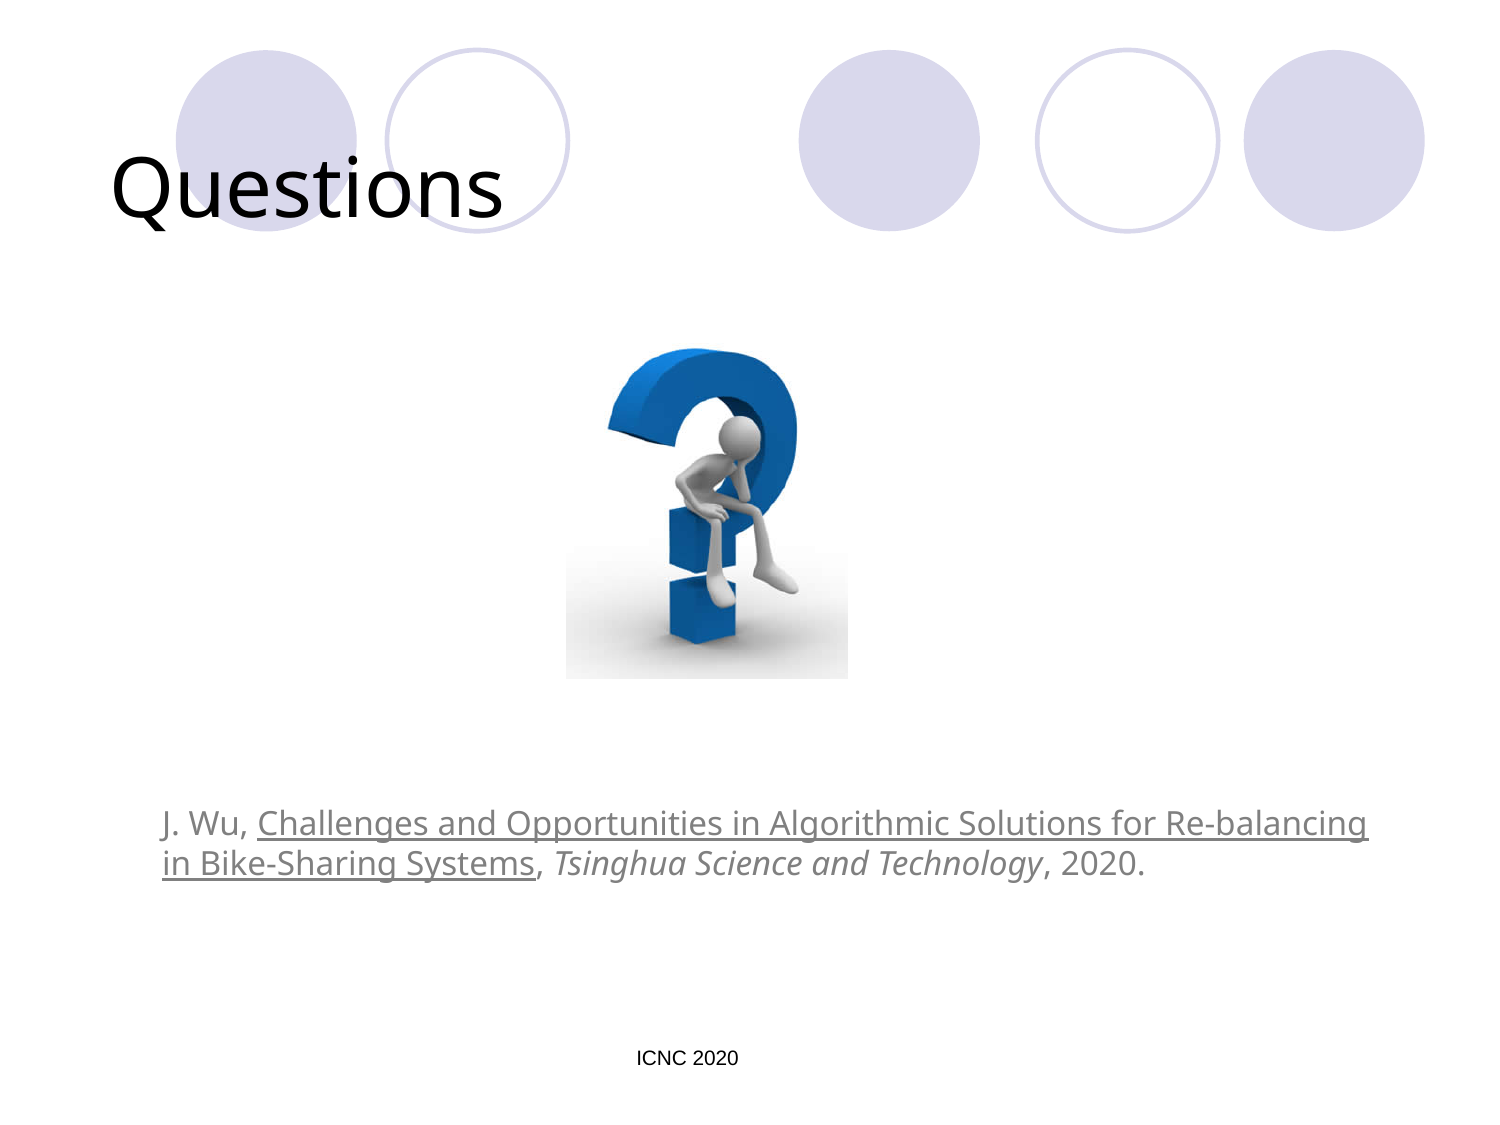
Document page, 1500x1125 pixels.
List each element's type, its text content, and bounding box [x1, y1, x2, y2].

title Questions [94, 90, 1445, 278]
list [75, 262, 1375, 1006]
text_box J. Wu, Challenges and Opportunities in Algorithmic Solutions for Re-balancing in Bike-Sharing Systems, Tsinghua Science and Technology, 2020. [147, 804, 910, 880]
footer ICNC 2020 [450, 1029, 925, 1105]
picture [566, 328, 848, 680]
